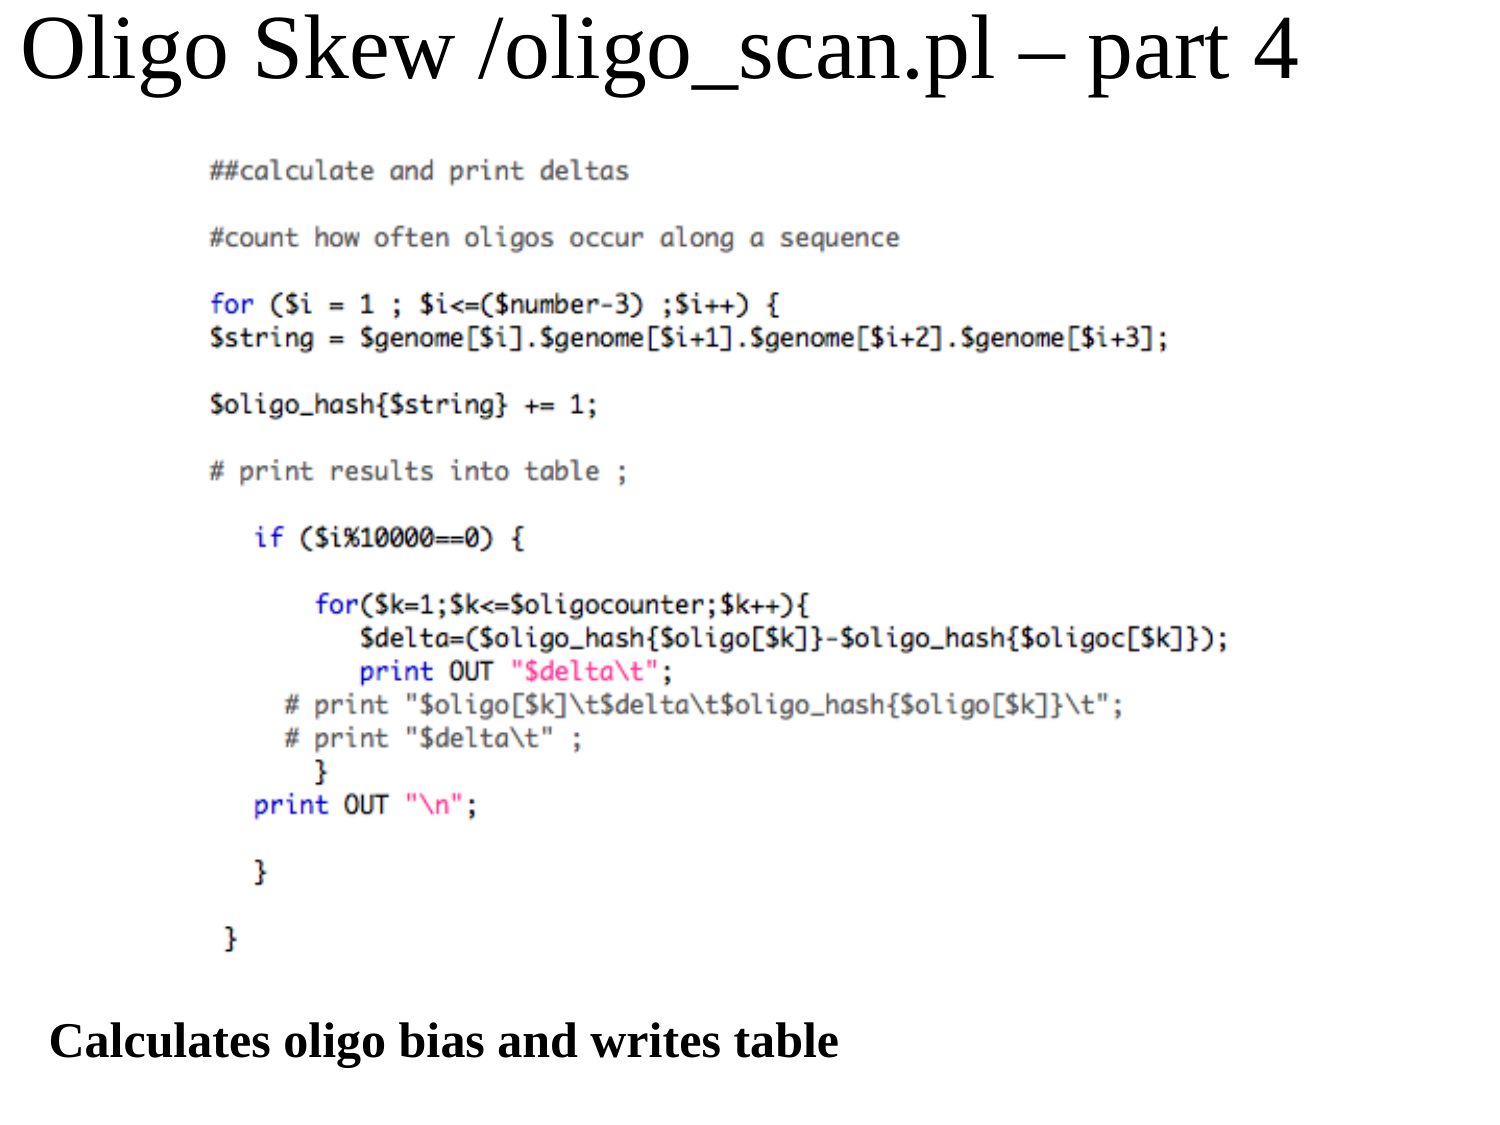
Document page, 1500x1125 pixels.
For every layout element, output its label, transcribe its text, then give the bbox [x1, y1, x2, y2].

picture [189, 147, 1311, 976]
title Oligo Skew /oligo_scan.pl – part 4 [5, 3, 1438, 80]
text_box Calculates oligo bias and writes table [33, 999, 1497, 1075]
